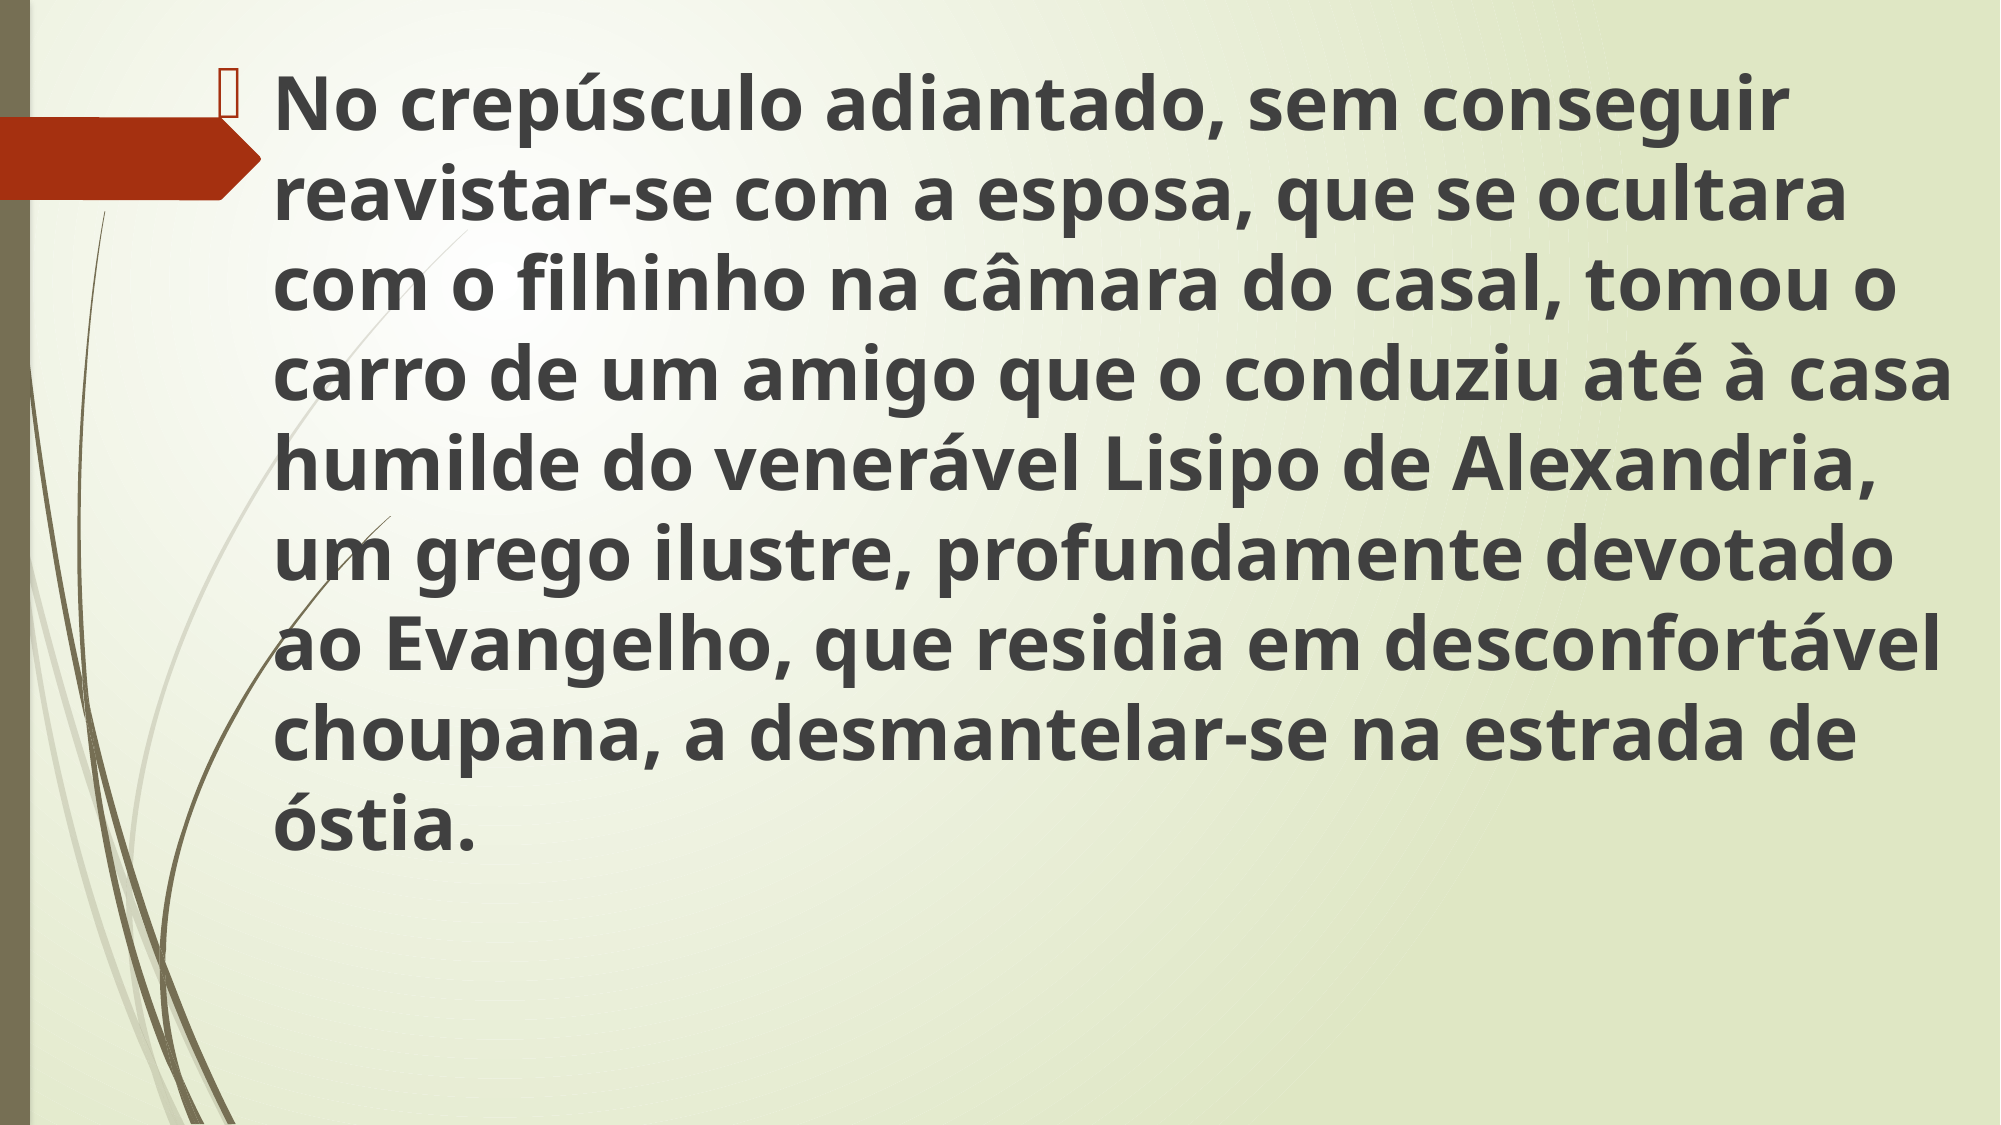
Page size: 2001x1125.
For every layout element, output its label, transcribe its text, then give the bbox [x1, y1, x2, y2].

list No crepúsculo adiantado, sem conseguir reavistar-se com a esposa, que se ocultara com o filhinho na câmara do casal, tomou o carro de um amigo que o conduziu até à casa humilde do venerável Lisipo de Alexandria, um grego ilustre, profundamente devotado ao Evangelho, que residia em desconfortável choupana, a desmantelar-se na estrada de óstia. [201, 0, 2000, 1125]
